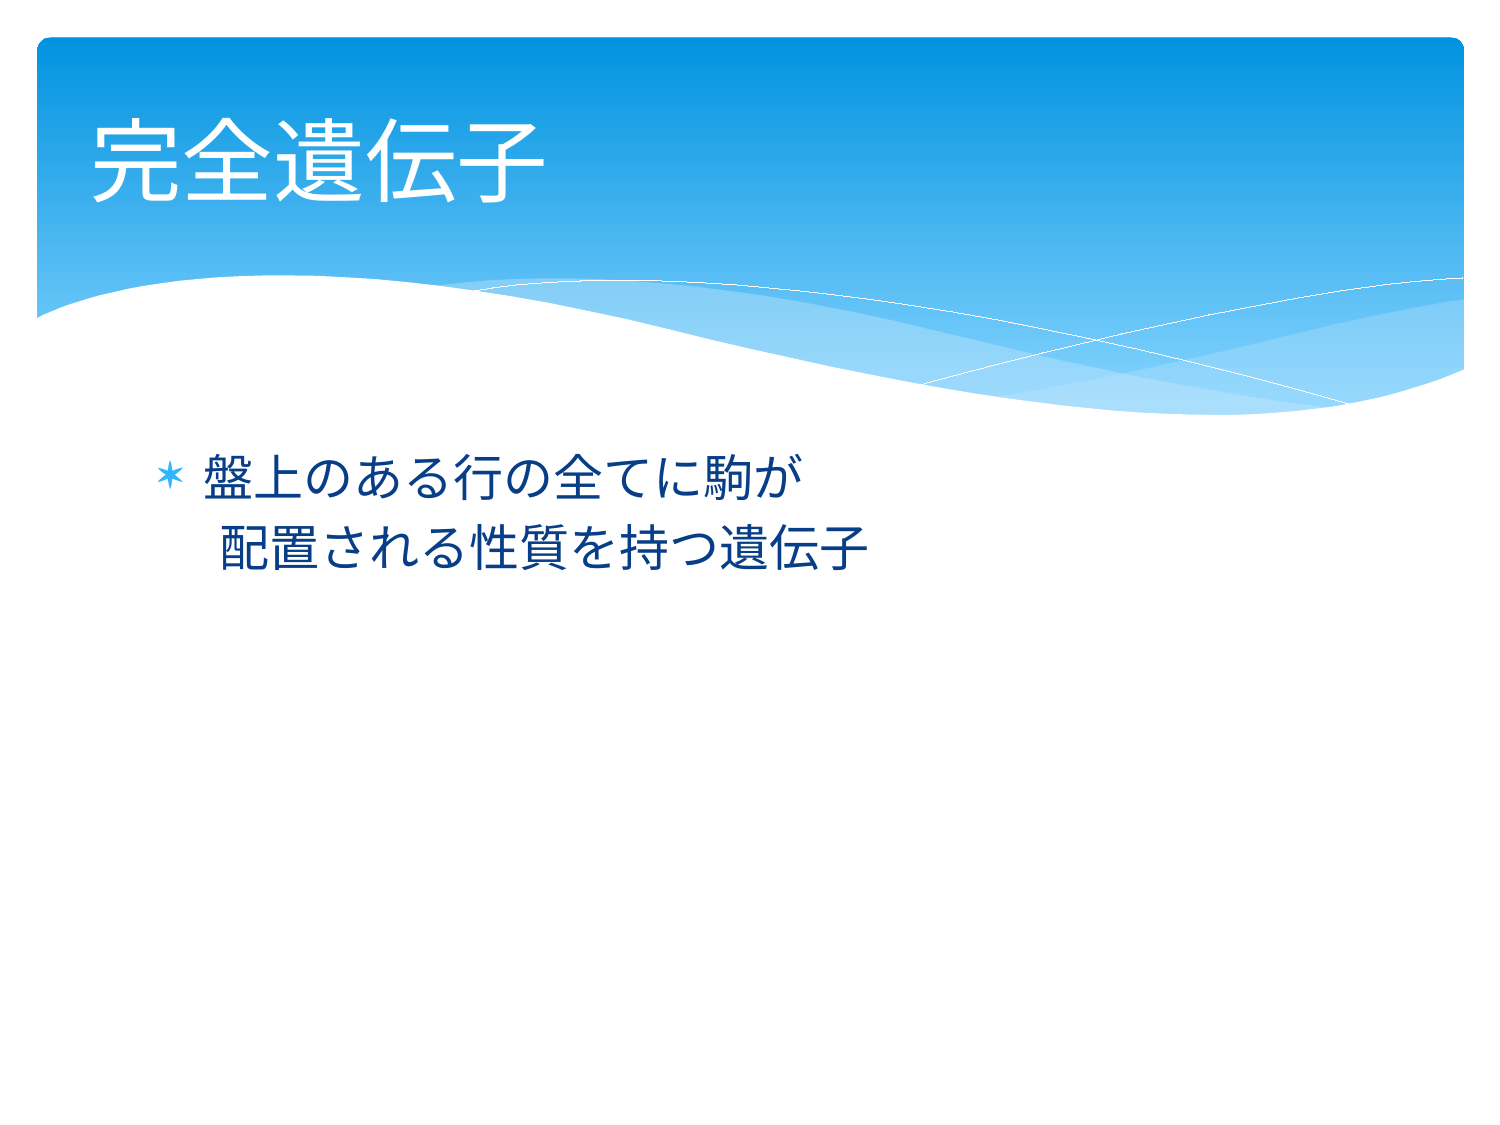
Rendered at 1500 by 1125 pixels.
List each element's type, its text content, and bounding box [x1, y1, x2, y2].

title 完全遺伝子 [75, 55, 1425, 261]
list 盤上のある行の全てに駒が 配置される性質を持つ遺伝子 [143, 438, 1359, 1005]
